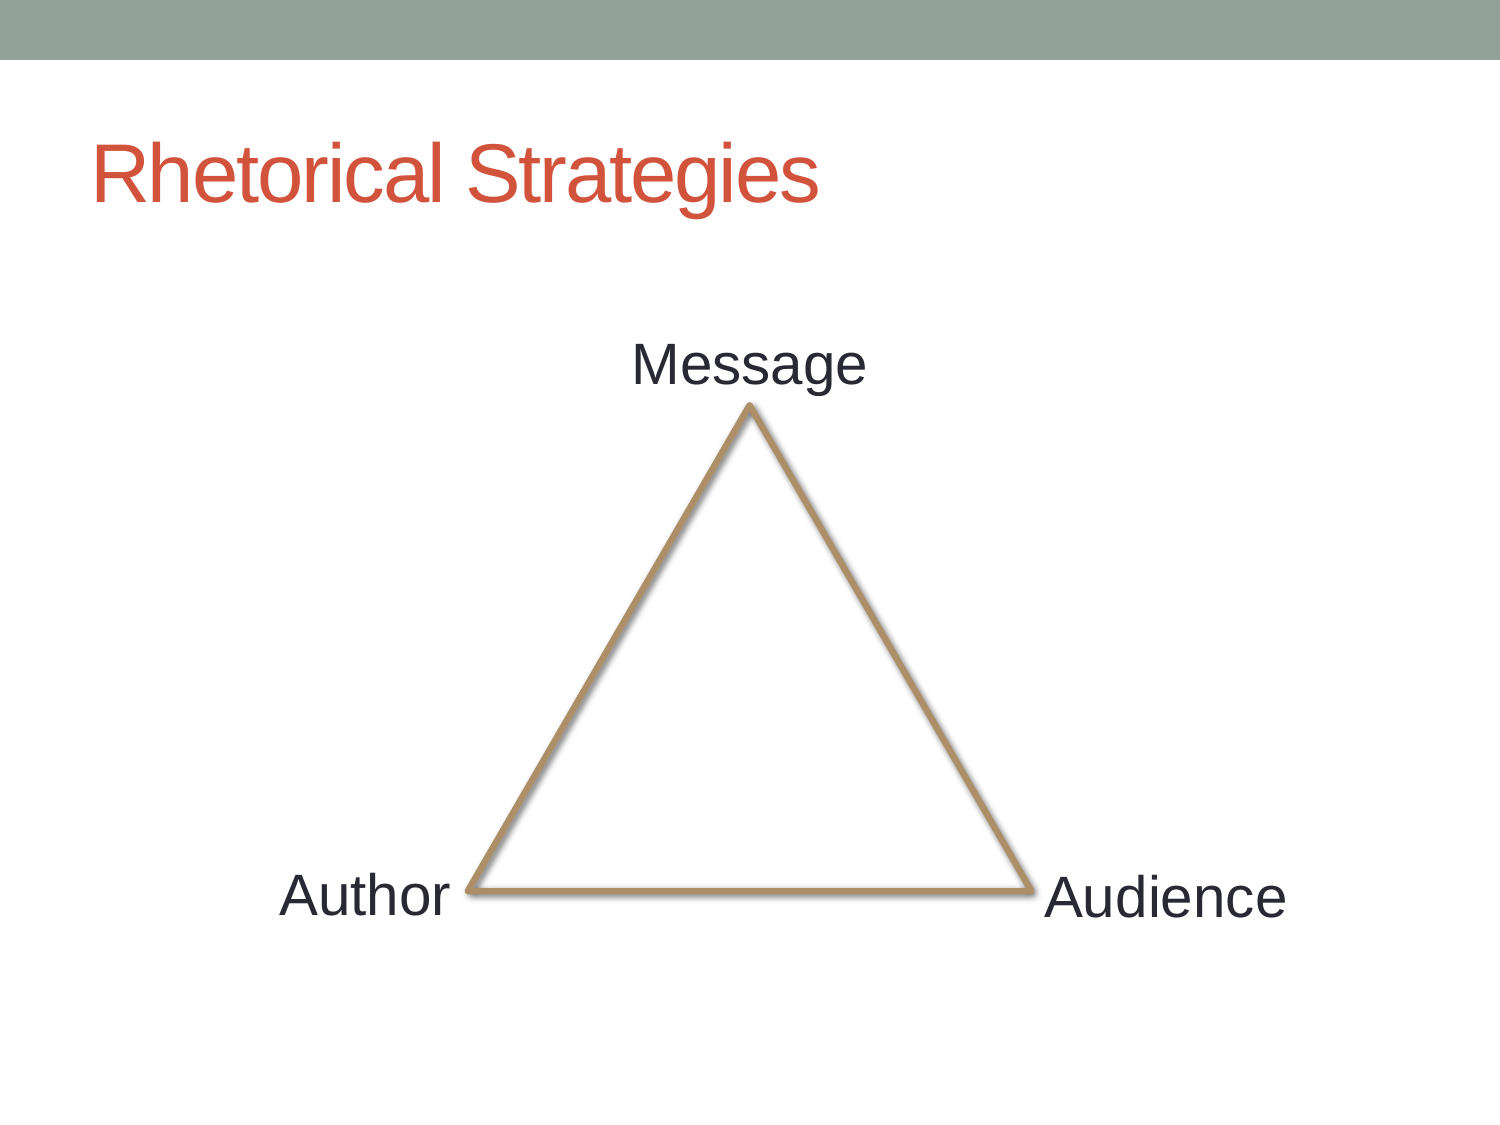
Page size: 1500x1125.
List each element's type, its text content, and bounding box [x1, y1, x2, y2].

text_box [467, 404, 1029, 892]
text_box Message [616, 318, 884, 404]
text_box Author [264, 849, 467, 935]
title Rhetorical Strategies [75, 87, 1425, 250]
text_box Audience [1029, 851, 1303, 937]
